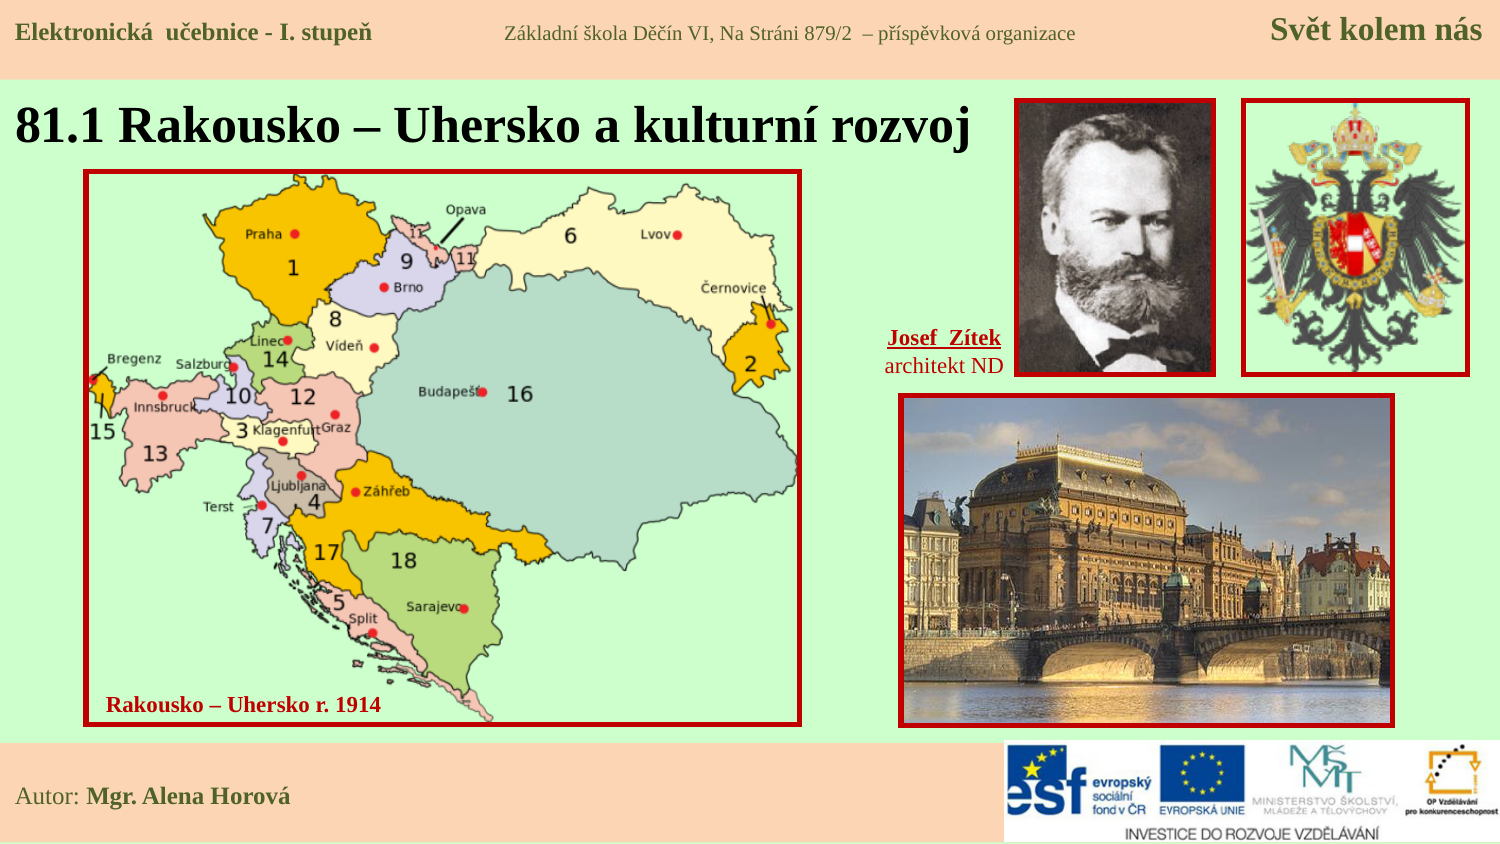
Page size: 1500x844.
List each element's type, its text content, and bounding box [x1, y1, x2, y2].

picture [1003, 740, 1500, 842]
picture [903, 397, 1391, 724]
picture [88, 173, 798, 722]
text_box Autor: Mgr. Alena Horová [0, 742, 1000, 843]
picture [1245, 102, 1465, 373]
picture [1018, 102, 1212, 373]
text_box Josef Zítek architekt ND [869, 315, 1020, 386]
text_box Elektronická učebnice - I. stupeň Základní škola Děčín VI, Na Stráni 879/2 – příspěvková organizace Svět kolem nás [0, 0, 1500, 80]
title 81.1 Rakousko – Uhersko a kulturní rozvoj [0, 80, 999, 200]
